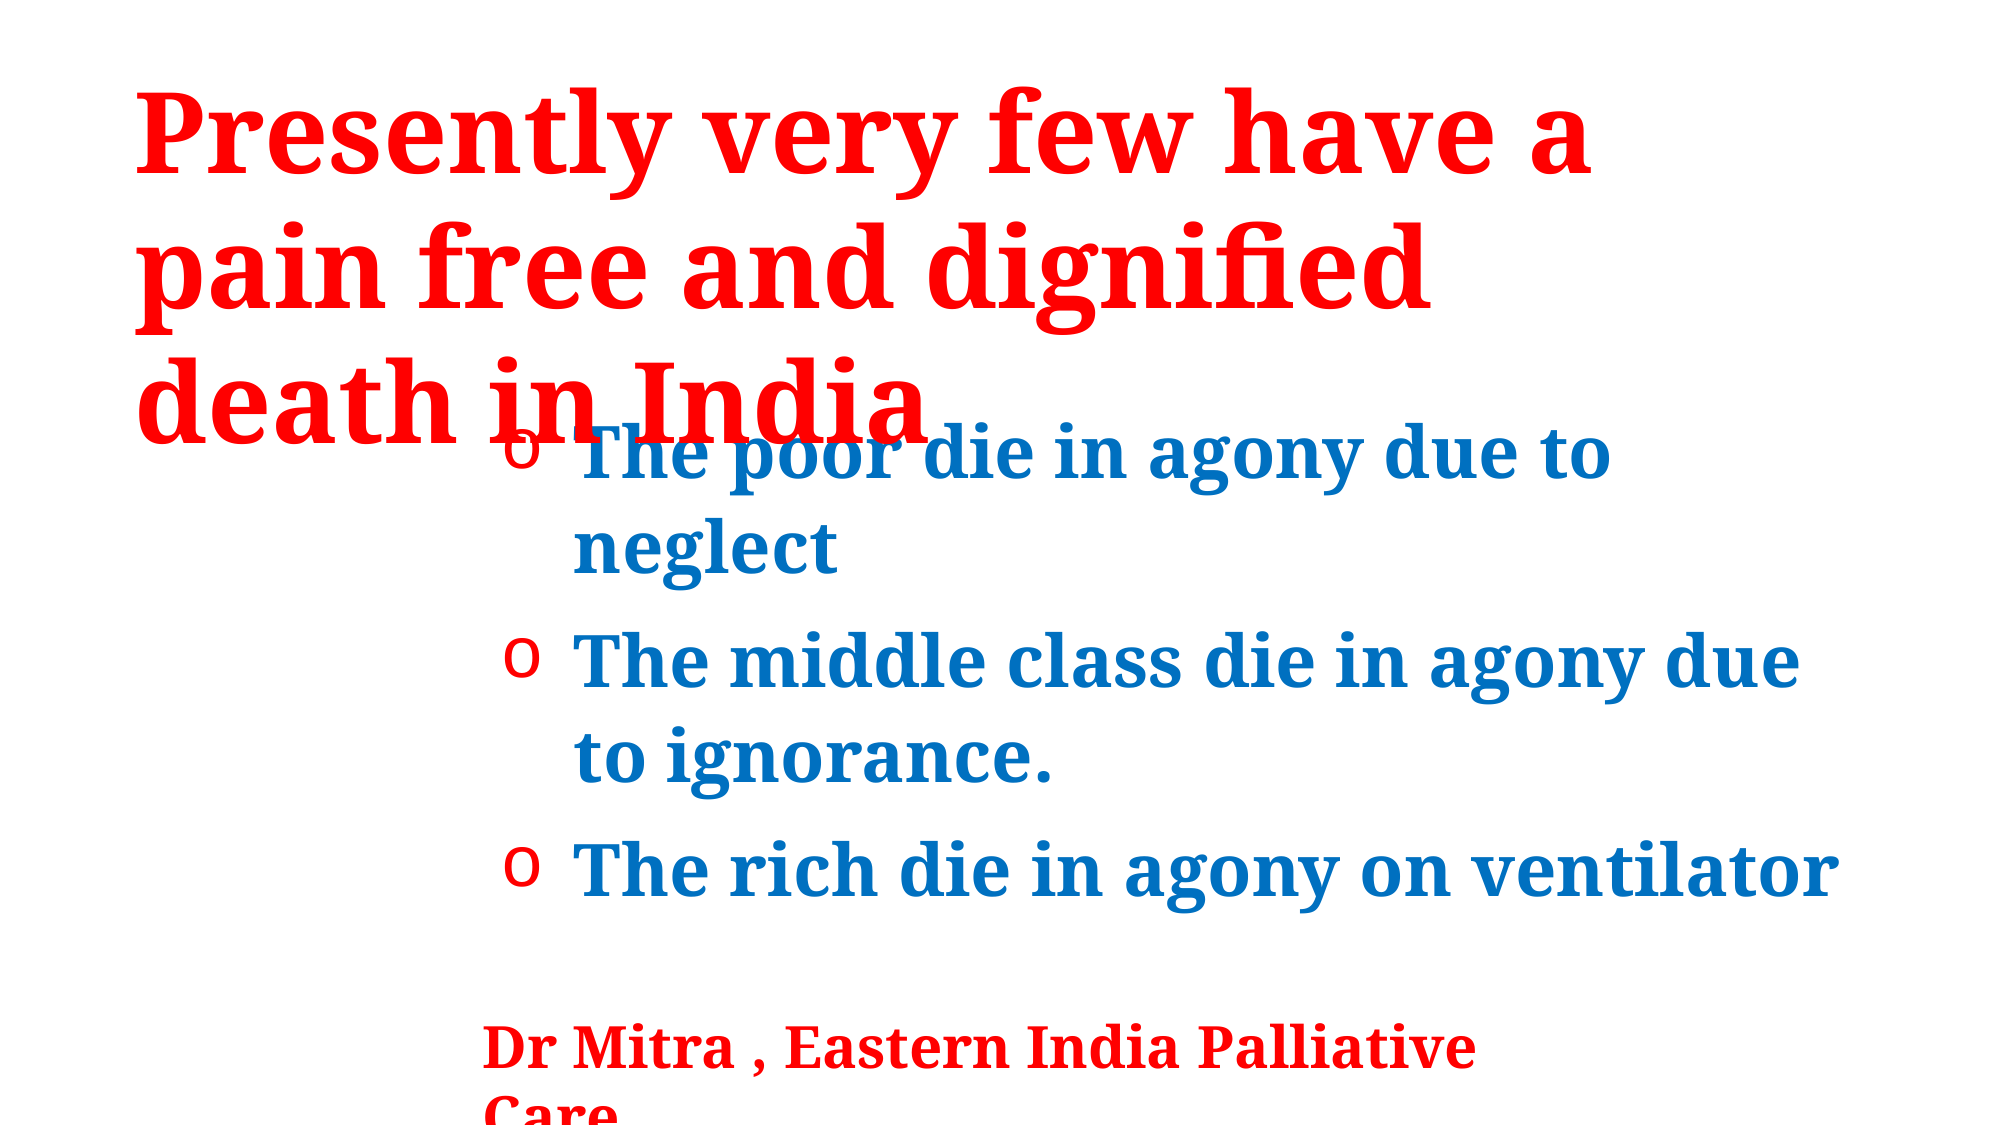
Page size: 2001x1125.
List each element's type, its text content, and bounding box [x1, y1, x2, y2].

text_box Dr Mitra , Eastern India Palliative Care [467, 1002, 1533, 1125]
text_box Presently very few have a pain free and dignified death in India [119, 53, 1737, 473]
subtitle The poor die in agony due to neglect The middle class die in agony due to ignorance. The rich die in agony on ventilator [485, 389, 1888, 988]
